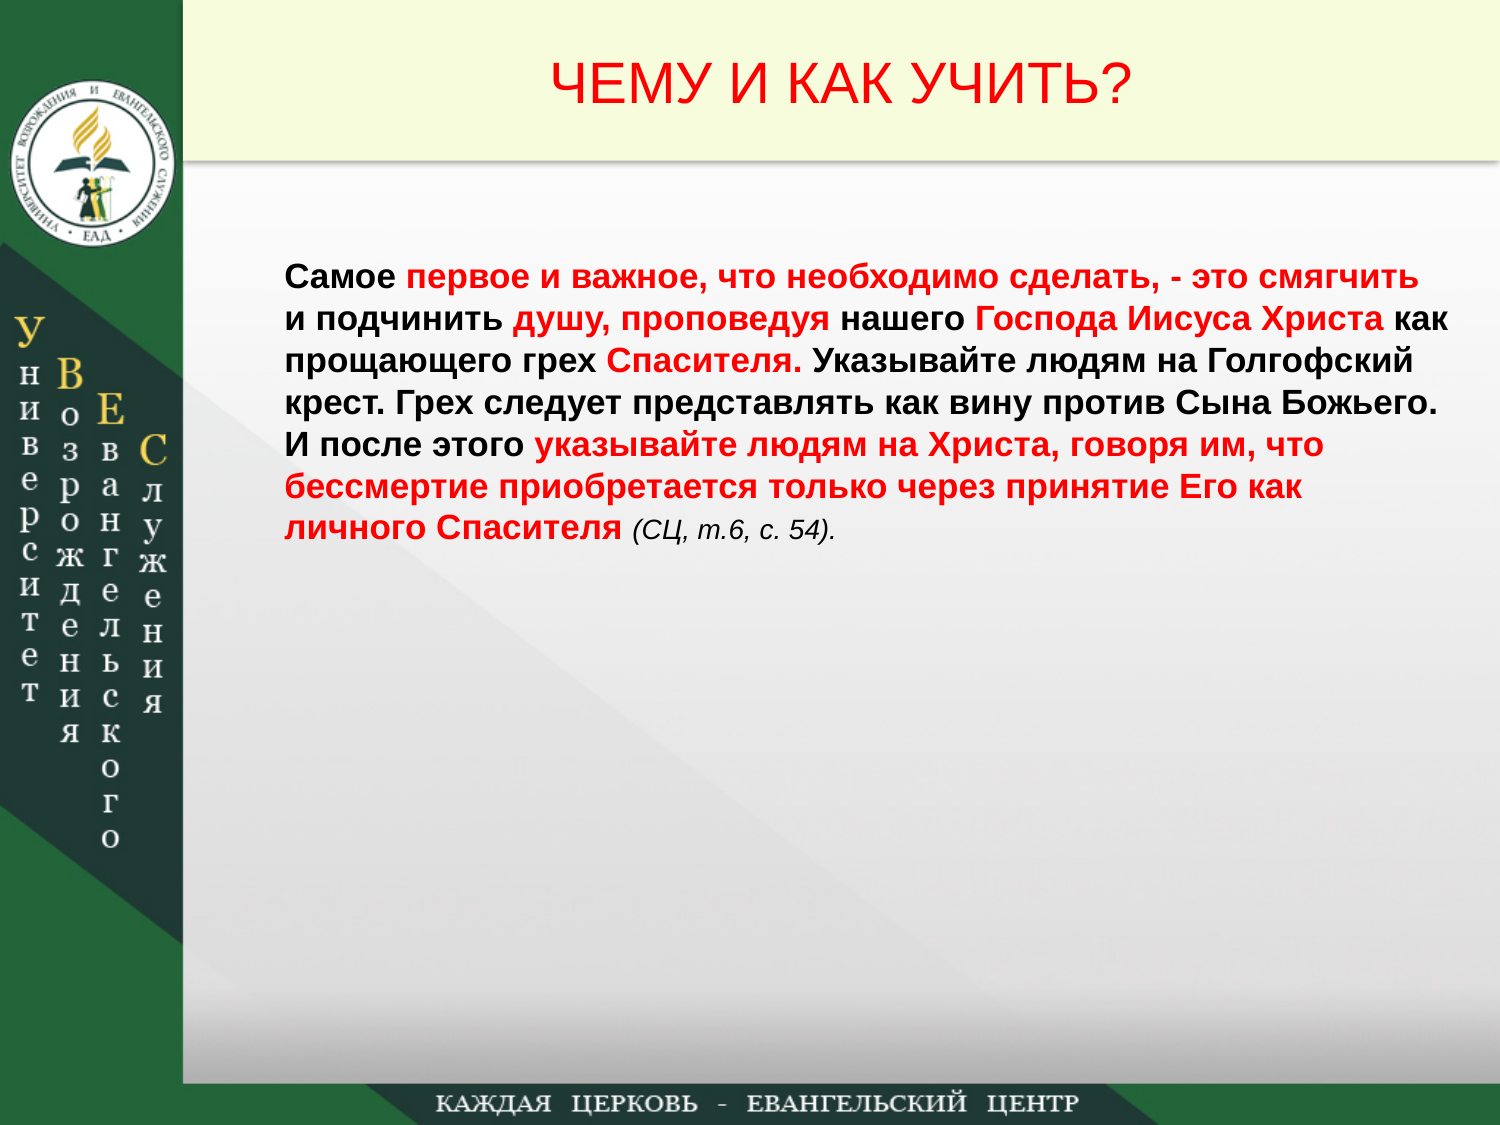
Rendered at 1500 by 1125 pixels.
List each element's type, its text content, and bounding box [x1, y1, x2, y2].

text_box ЧЕМУ И КАК УЧИТЬ? [182, 0, 1500, 162]
picture [0, 0, 1500, 1125]
text_box Самое первое и важное, что необходимо сделать, - это смягчить и подчинить душу, проповедуя нашего Господа Иисуса Христа как прощающего грех Спасителя. Указывайте людям на Голгофский крест. Грех следует представлять как вину против Сына Божьего. И после этого указывайте людям на Христа, говоря им, что бессмертие приобретается только через принятие Его как личного Спасителя (СЦ, т.6, с. 54). [269, 246, 1465, 1079]
